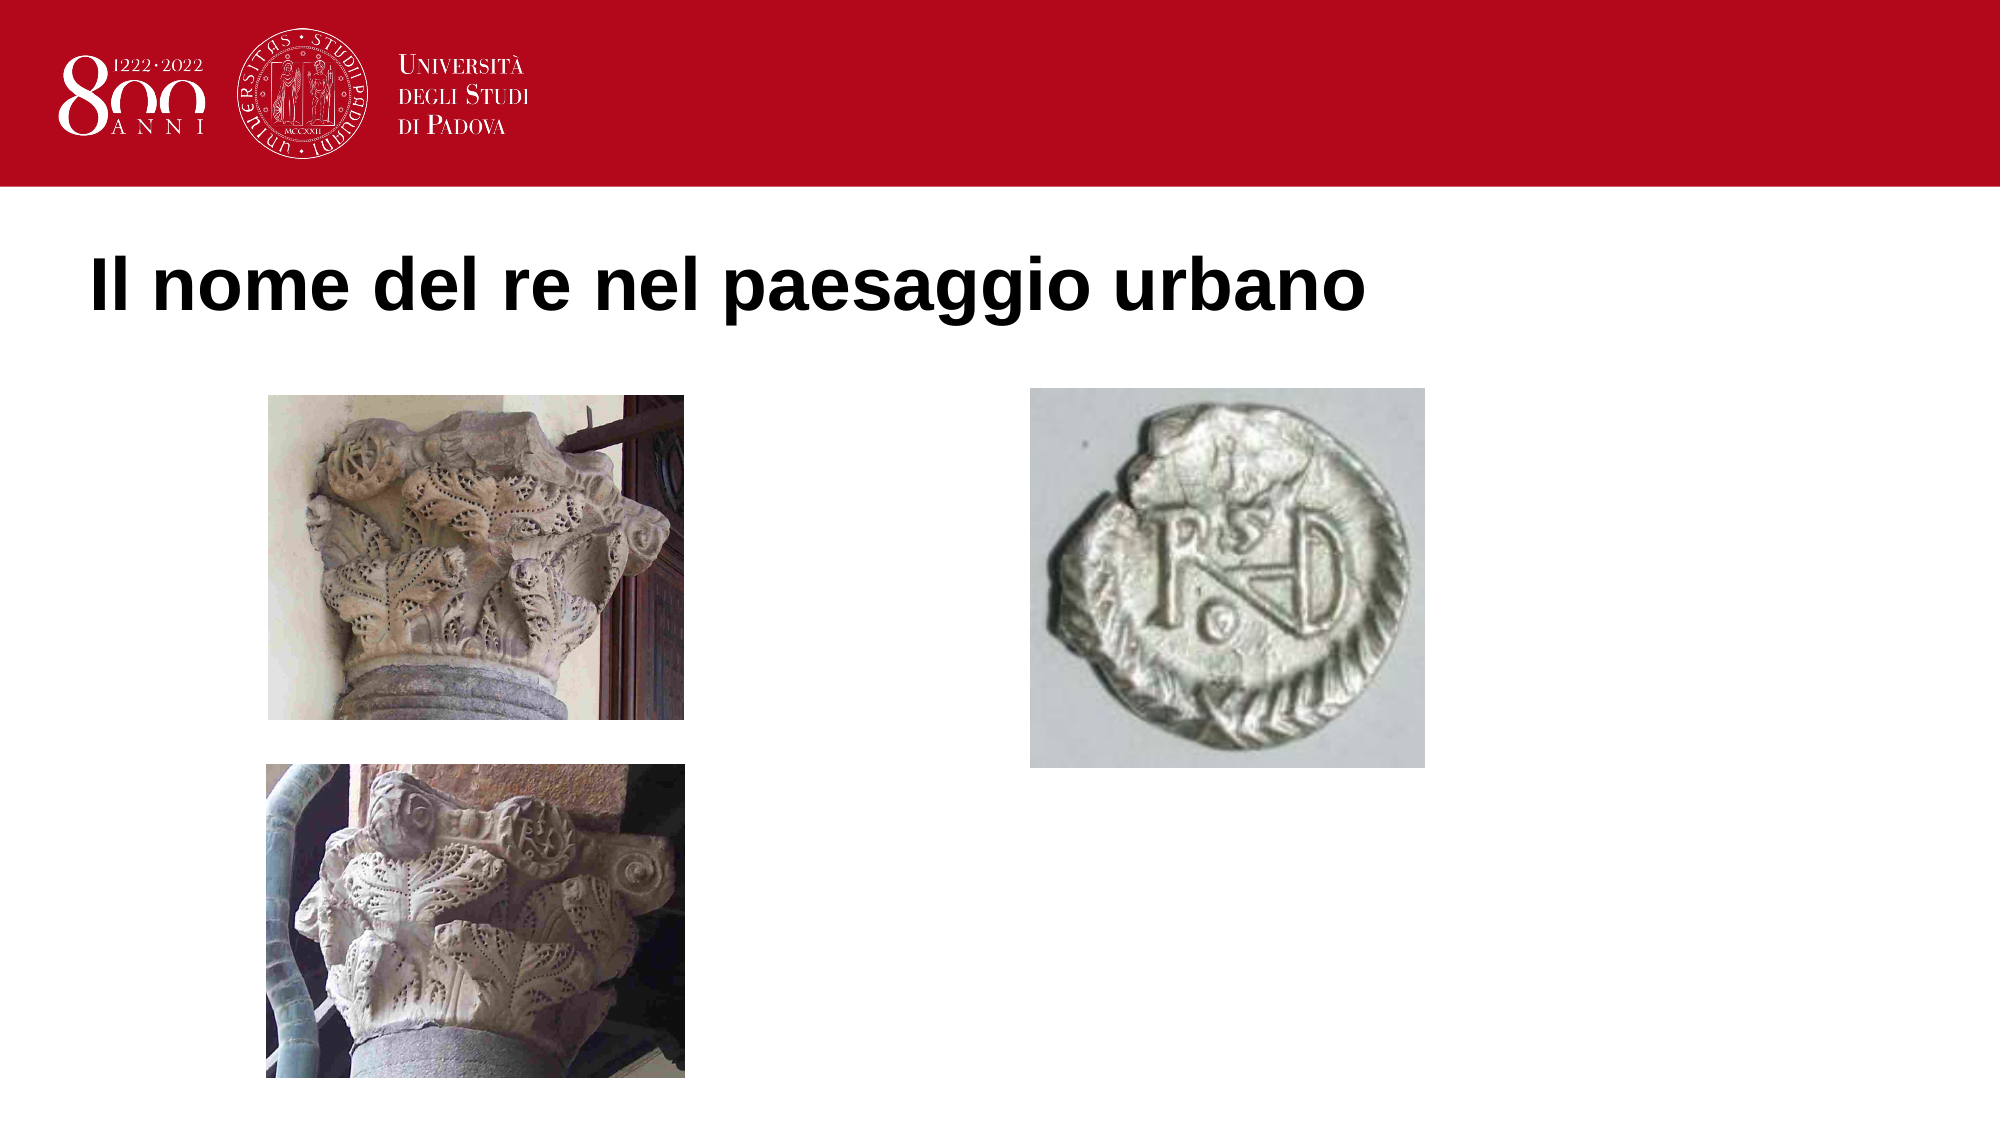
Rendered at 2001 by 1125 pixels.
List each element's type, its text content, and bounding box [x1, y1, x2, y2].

title Il nome del re nel paesaggio urbano [74, 189, 2000, 384]
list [1030, 388, 1425, 768]
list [266, 764, 685, 1079]
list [268, 395, 684, 720]
